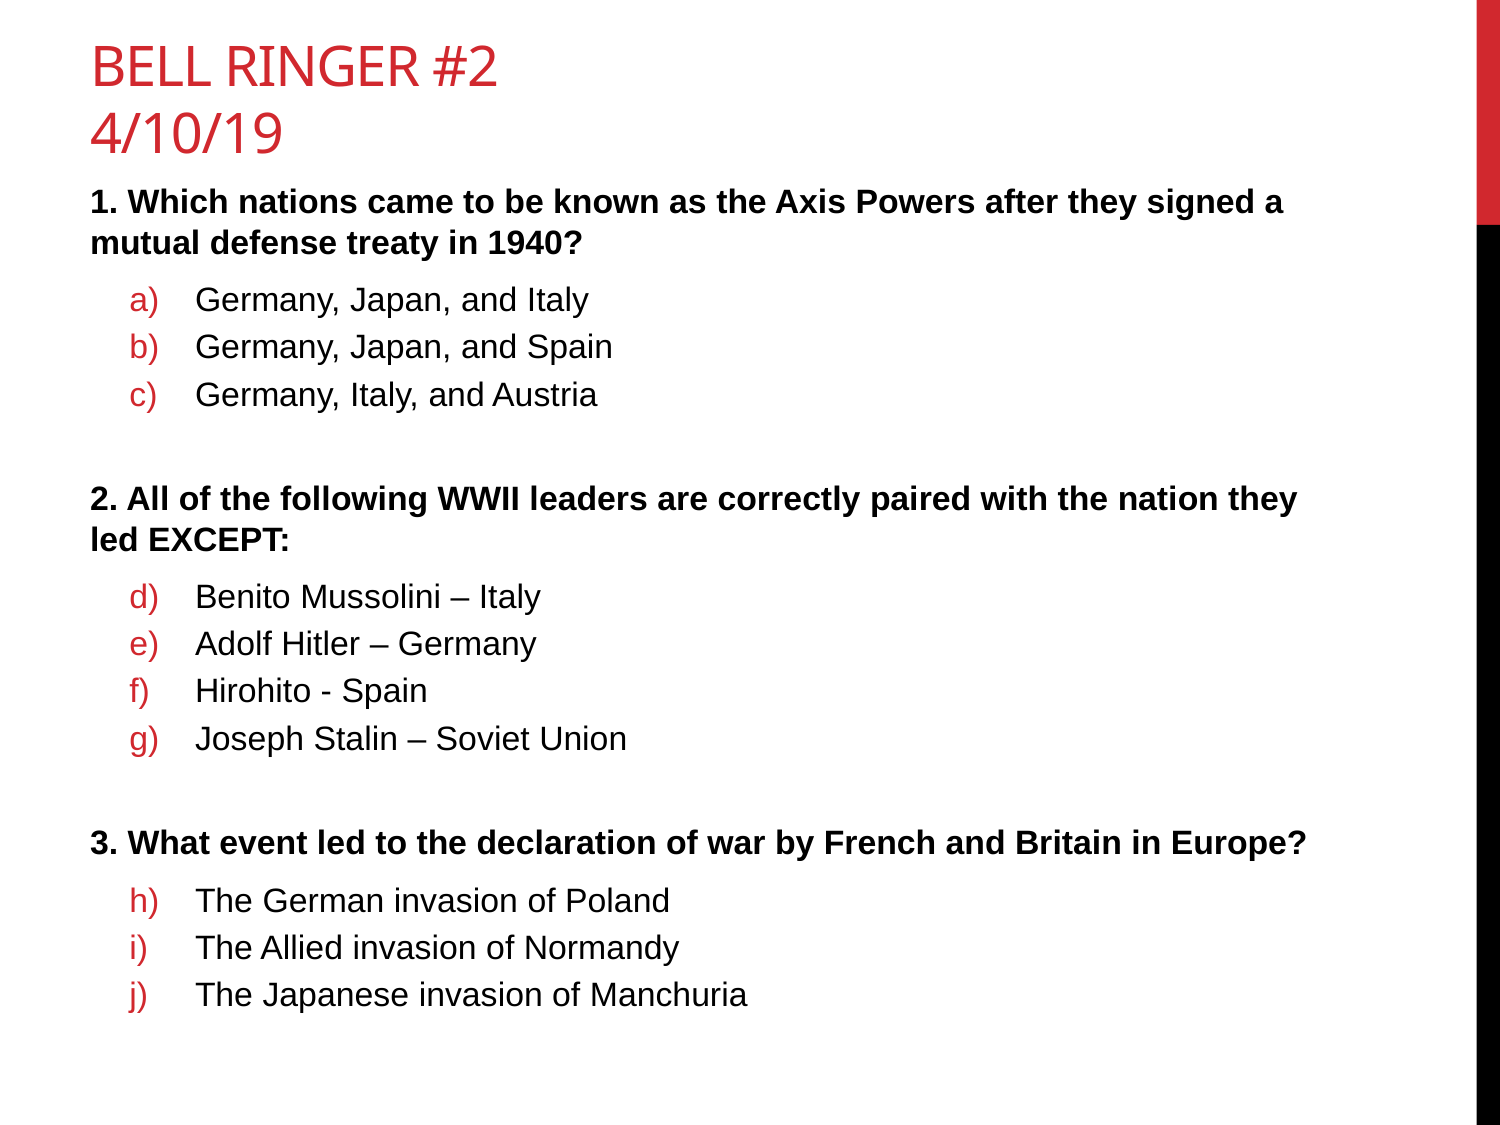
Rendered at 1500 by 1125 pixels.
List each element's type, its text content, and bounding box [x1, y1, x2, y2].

title Bell Ringer #2 4/10/19 [75, 22, 1025, 172]
list 1. Which nations came to be known as the Axis Powers after they signed a mutual defense treaty in 1940? Germany, Japan, and Italy Germany, Japan, and Spain Germany, Italy, and Austria 2. All of the following WWII leaders are correctly paired with the nation they led EXCEPT: Benito Mussolini – Italy Adolf Hitler – Germany Hirohito - Spain Joseph Stalin – Soviet Union 3. What event led to the declaration of war by French and Britain in Europe? The German invasion of Poland The Allied invasion of Normandy The Japanese invasion of Manchuria [75, 172, 1325, 1071]
